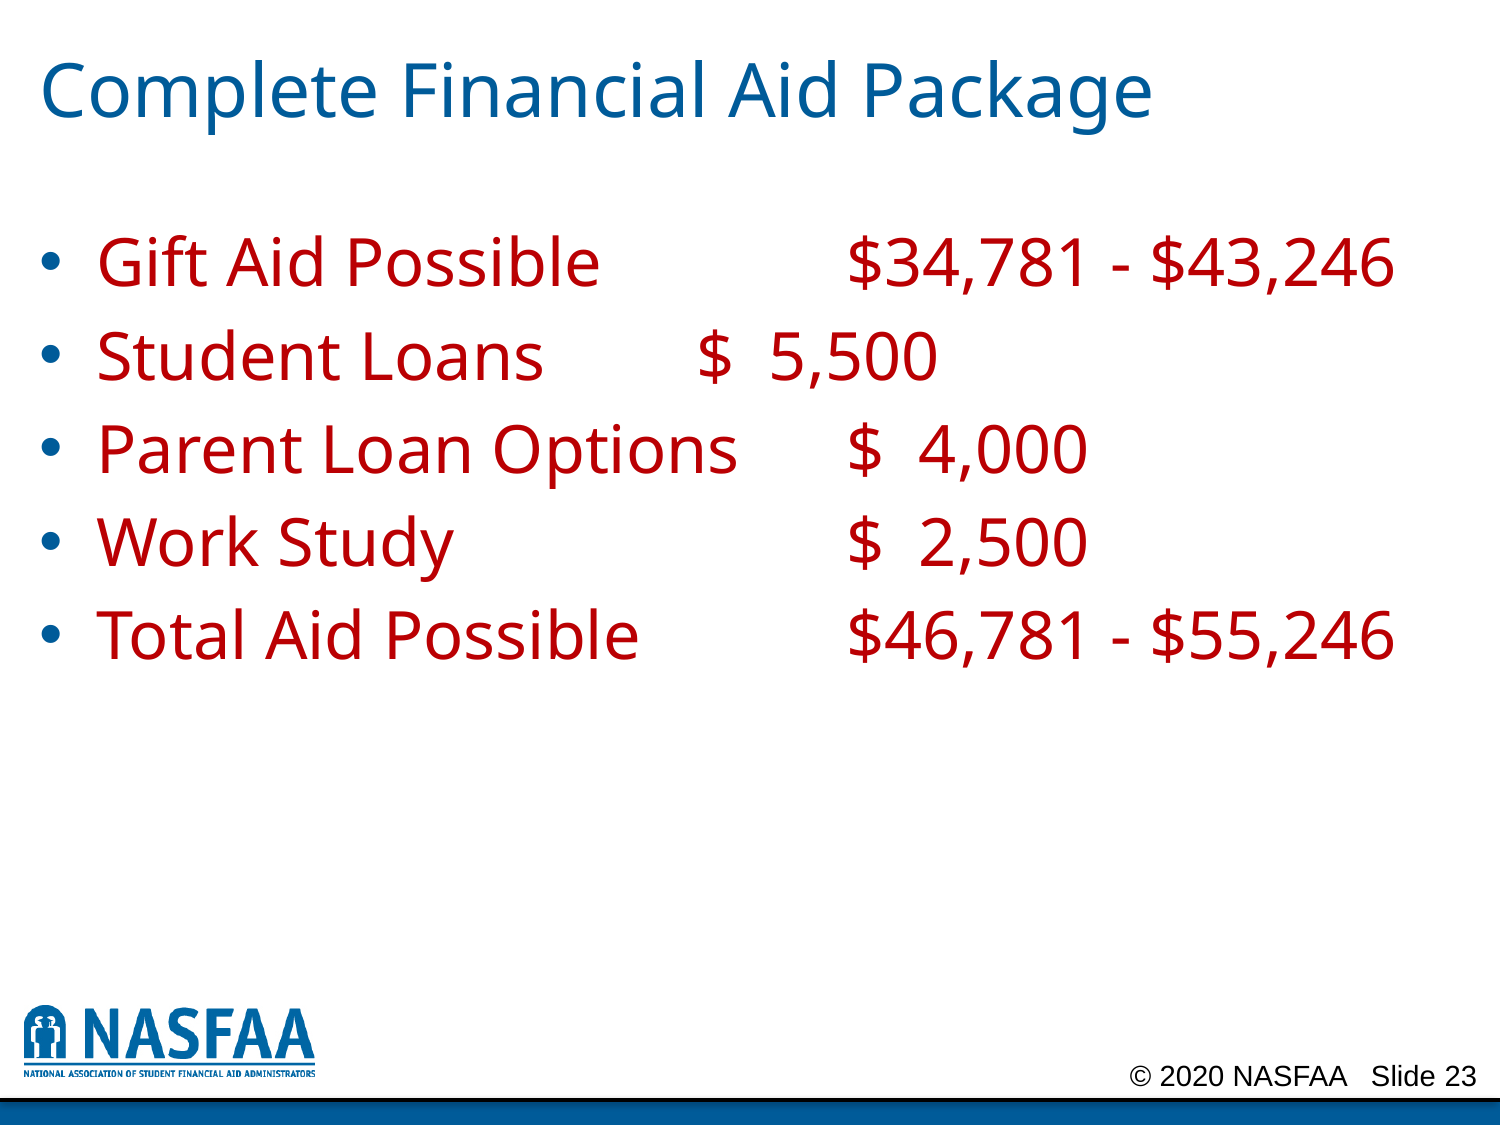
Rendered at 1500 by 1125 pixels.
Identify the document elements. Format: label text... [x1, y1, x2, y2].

list Gift Aid Possible $34,781 - $43,246 Student Loans $ 5,500 Parent Loan Options $ 4,000 Work Study $ 2,500 Total Aid Possible $46,781 - $55,246 [24, 212, 1475, 963]
picture [24, 1005, 315, 1077]
title Complete Financial Aid Package [24, 0, 1475, 188]
